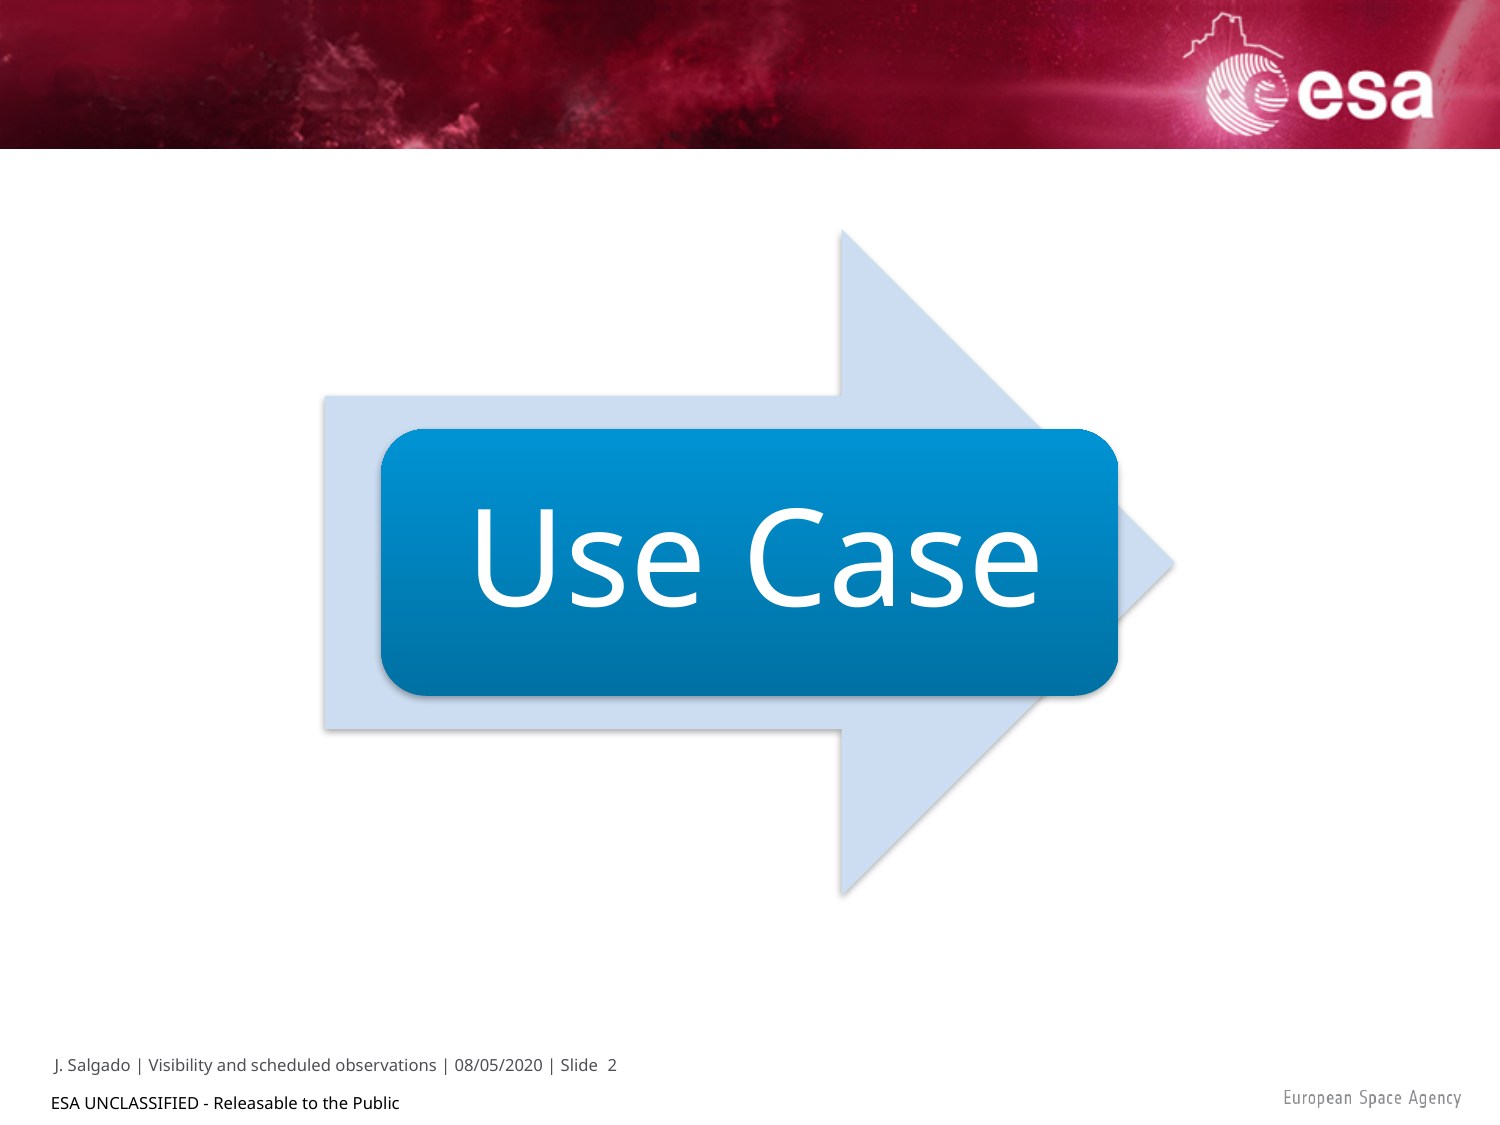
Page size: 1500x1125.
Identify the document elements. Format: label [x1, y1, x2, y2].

picture [0, 0, 1500, 149]
text_box [249, 228, 1251, 897]
picture [1264, 1082, 1500, 1121]
